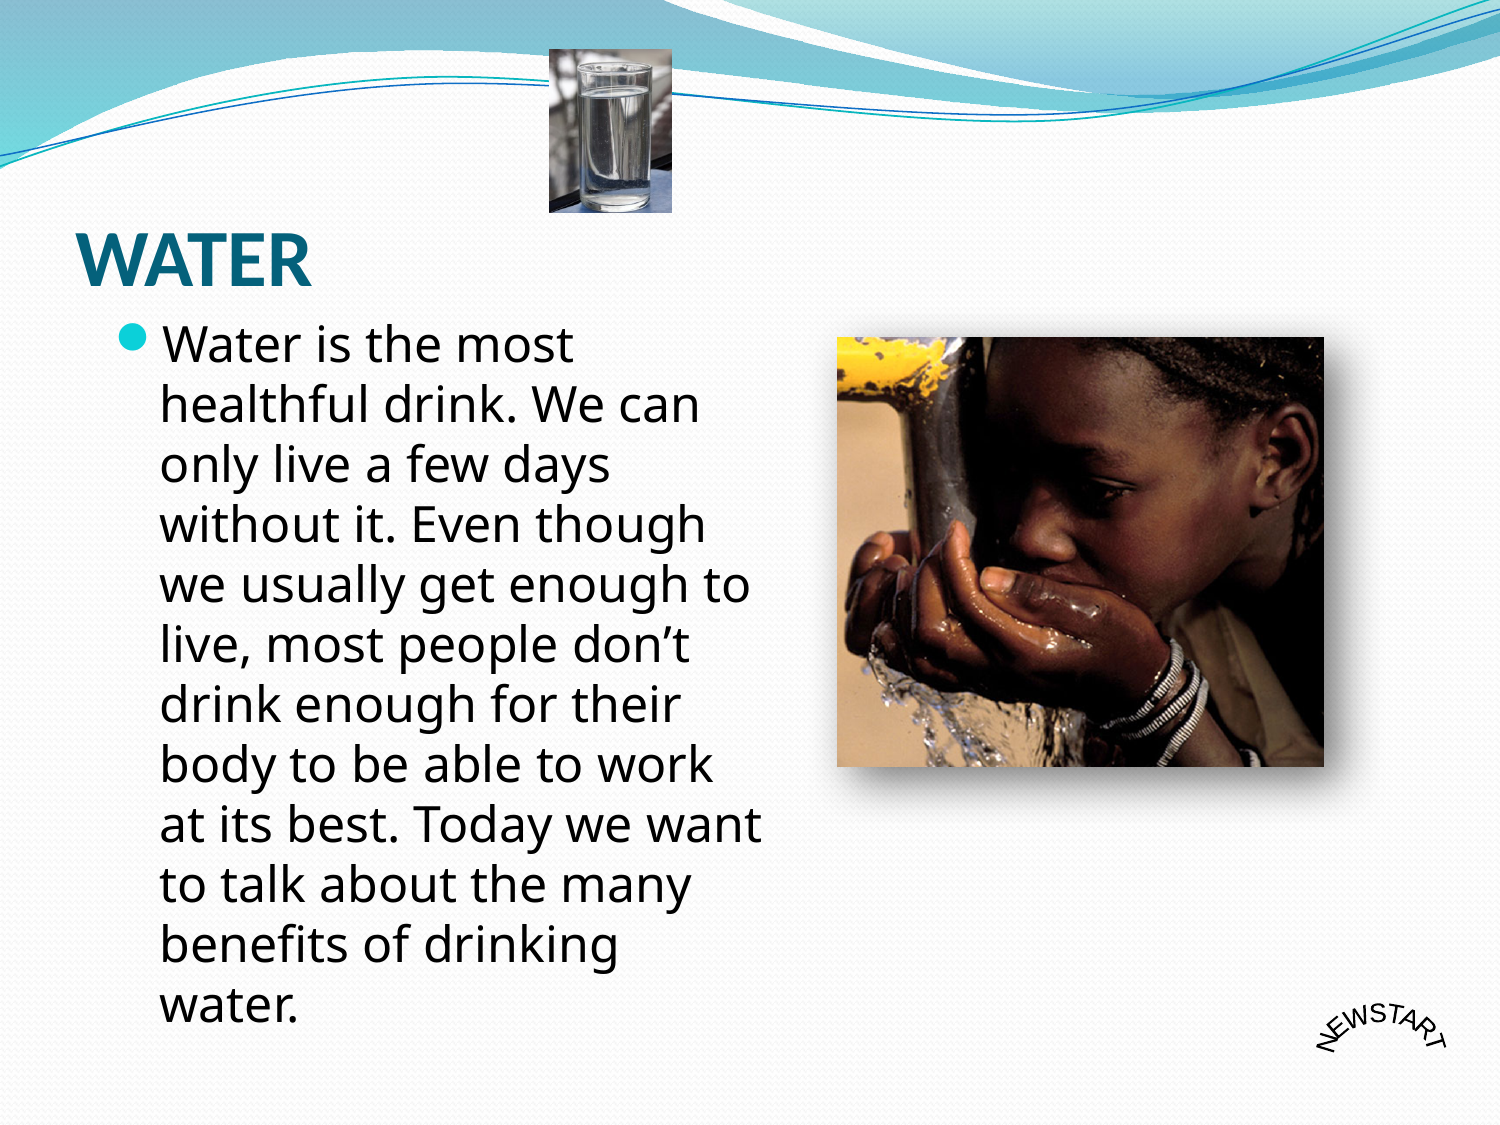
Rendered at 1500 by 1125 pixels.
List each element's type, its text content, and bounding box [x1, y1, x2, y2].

title WATER [75, 115, 1425, 303]
picture [836, 337, 1325, 768]
picture [549, 49, 673, 213]
list Water is the most healthful drink. We can only live a few days without it. Even though we usually get enough to live, most people don’t drink enough for their body to be able to work at its best. Today we want to talk about the many benefits of drinking water. [99, 305, 788, 1049]
